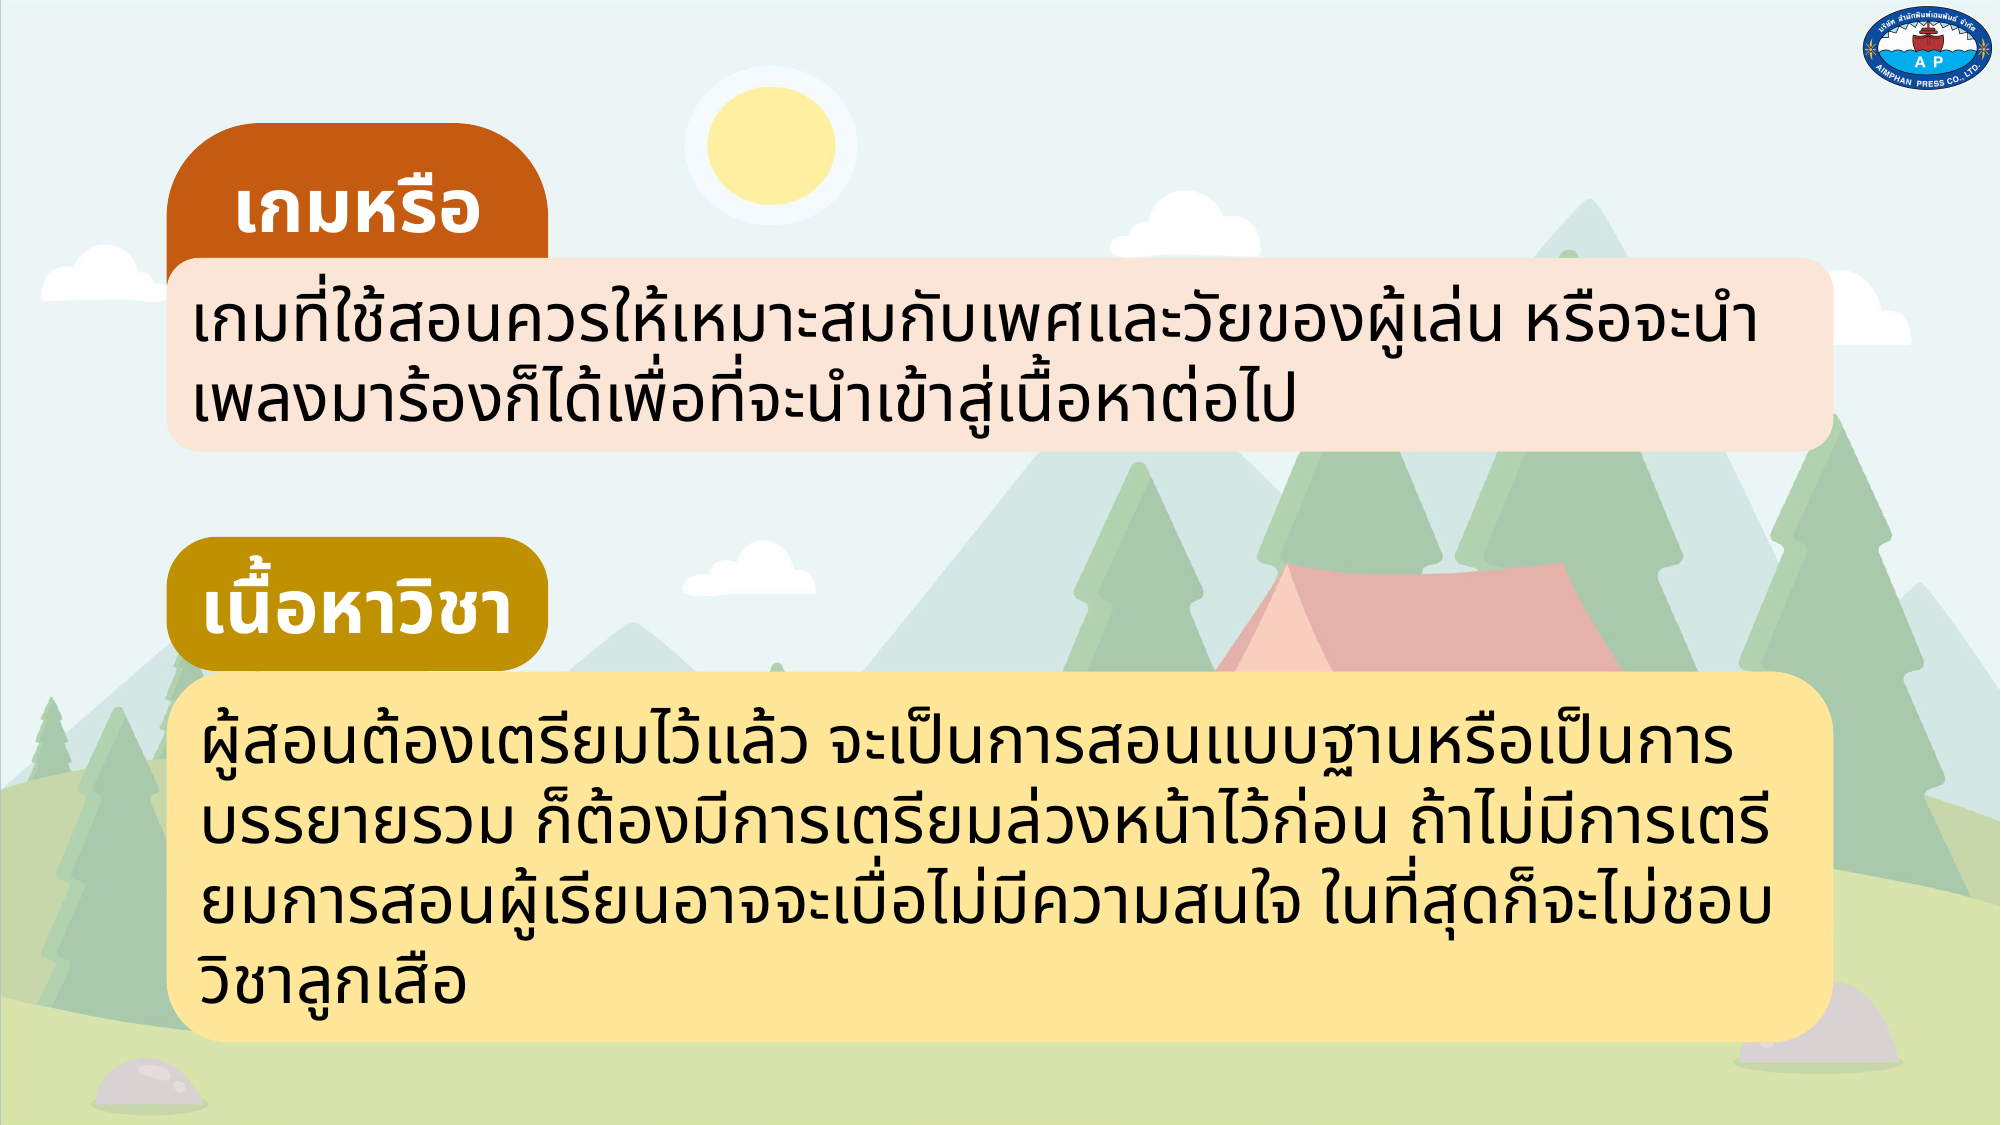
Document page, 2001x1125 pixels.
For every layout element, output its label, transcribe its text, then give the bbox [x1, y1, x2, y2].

text_box เกมที่ใช้สอนควรให้เหมาะสมกับเพศและวัยของผู้เล่น หรือจะนำเพลงมาร้องก็ได้เพื่อที่จะนำเข้าสู่เนื้อหาต่อไป [166, 257, 1834, 452]
text_box เนื้อหาวิชา [166, 536, 549, 671]
text_box เกมหรือเพลง [166, 123, 549, 285]
picture [1862, 5, 1993, 91]
text_box ผู้สอนต้องเตรียมไว้แล้ว จะเป็นการสอนแบบฐานหรือเป็นการบรรยายรวม ก็ต้องมีการเตรียมล่วงหน้าไว้ก่อน ถ้าไม่มีการเตรียมการสอนผู้เรียนอาจจะเบื่อไม่มีความสนใจ ในที่สุดก็จะไม่ชอบวิชาลูกเสือ [166, 671, 1834, 1043]
